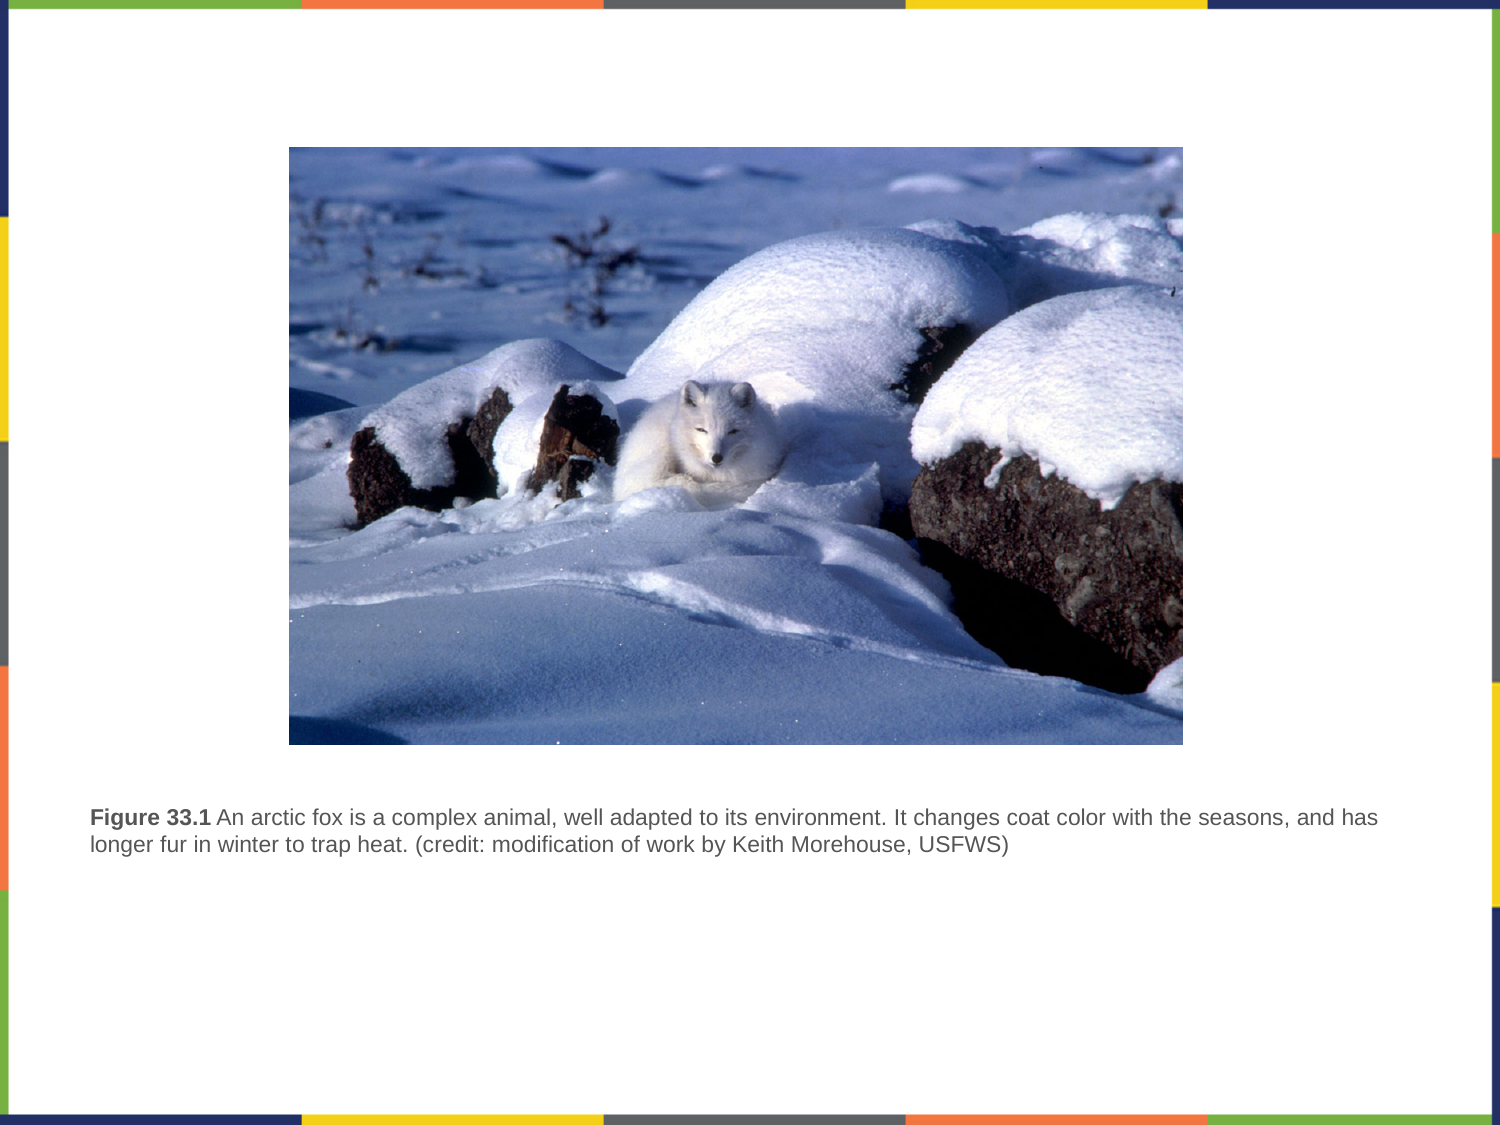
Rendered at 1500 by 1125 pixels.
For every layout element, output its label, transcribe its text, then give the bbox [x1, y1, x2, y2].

list Figure 33.1 An arctic fox is a complex animal, well adapted to its environment. It changes coat color with the seasons, and has longer fur in winter to trap heat. (credit: modification of work by Keith Morehouse, USFWS) [75, 794, 1398, 986]
picture [0, 0, 1500, 1125]
